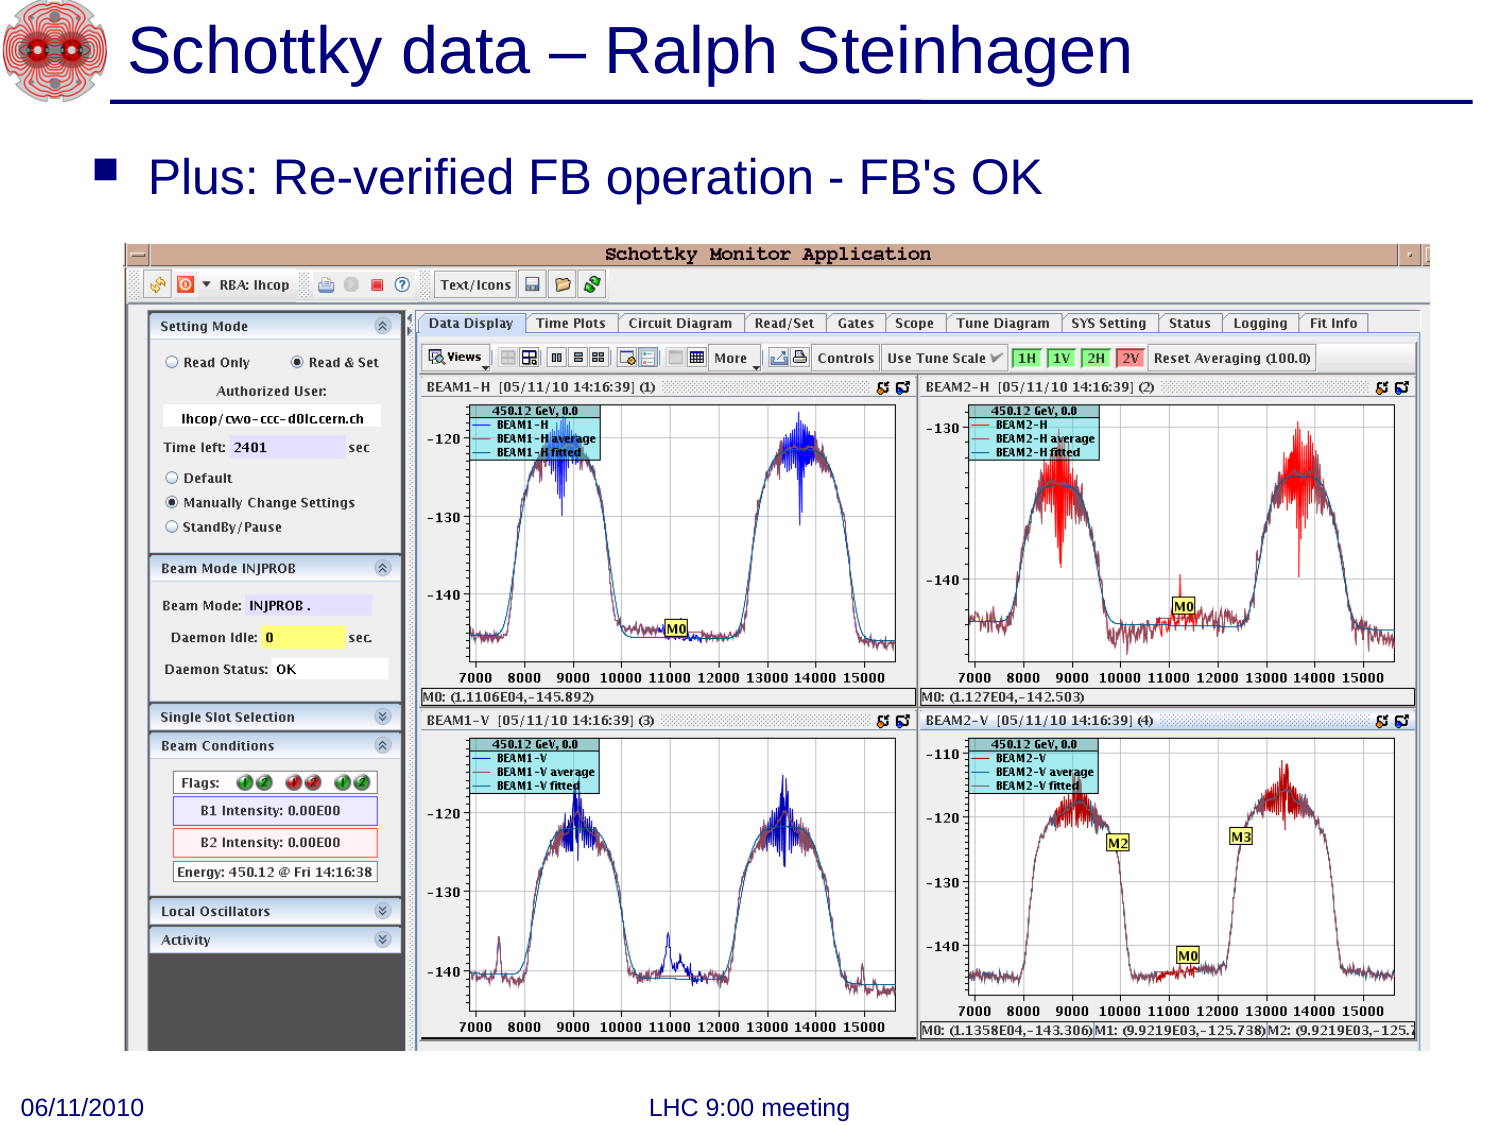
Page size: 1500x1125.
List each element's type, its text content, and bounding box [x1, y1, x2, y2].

list Plus: Re-verified FB operation - FB's OK [76, 136, 1427, 351]
footer LHC 9:00 meeting [512, 1087, 988, 1125]
picture [123, 243, 1430, 1051]
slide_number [5, 1085, 356, 1125]
title Schottky data – Ralph Steinhagen [111, 3, 1463, 91]
picture [0, 0, 108, 103]
